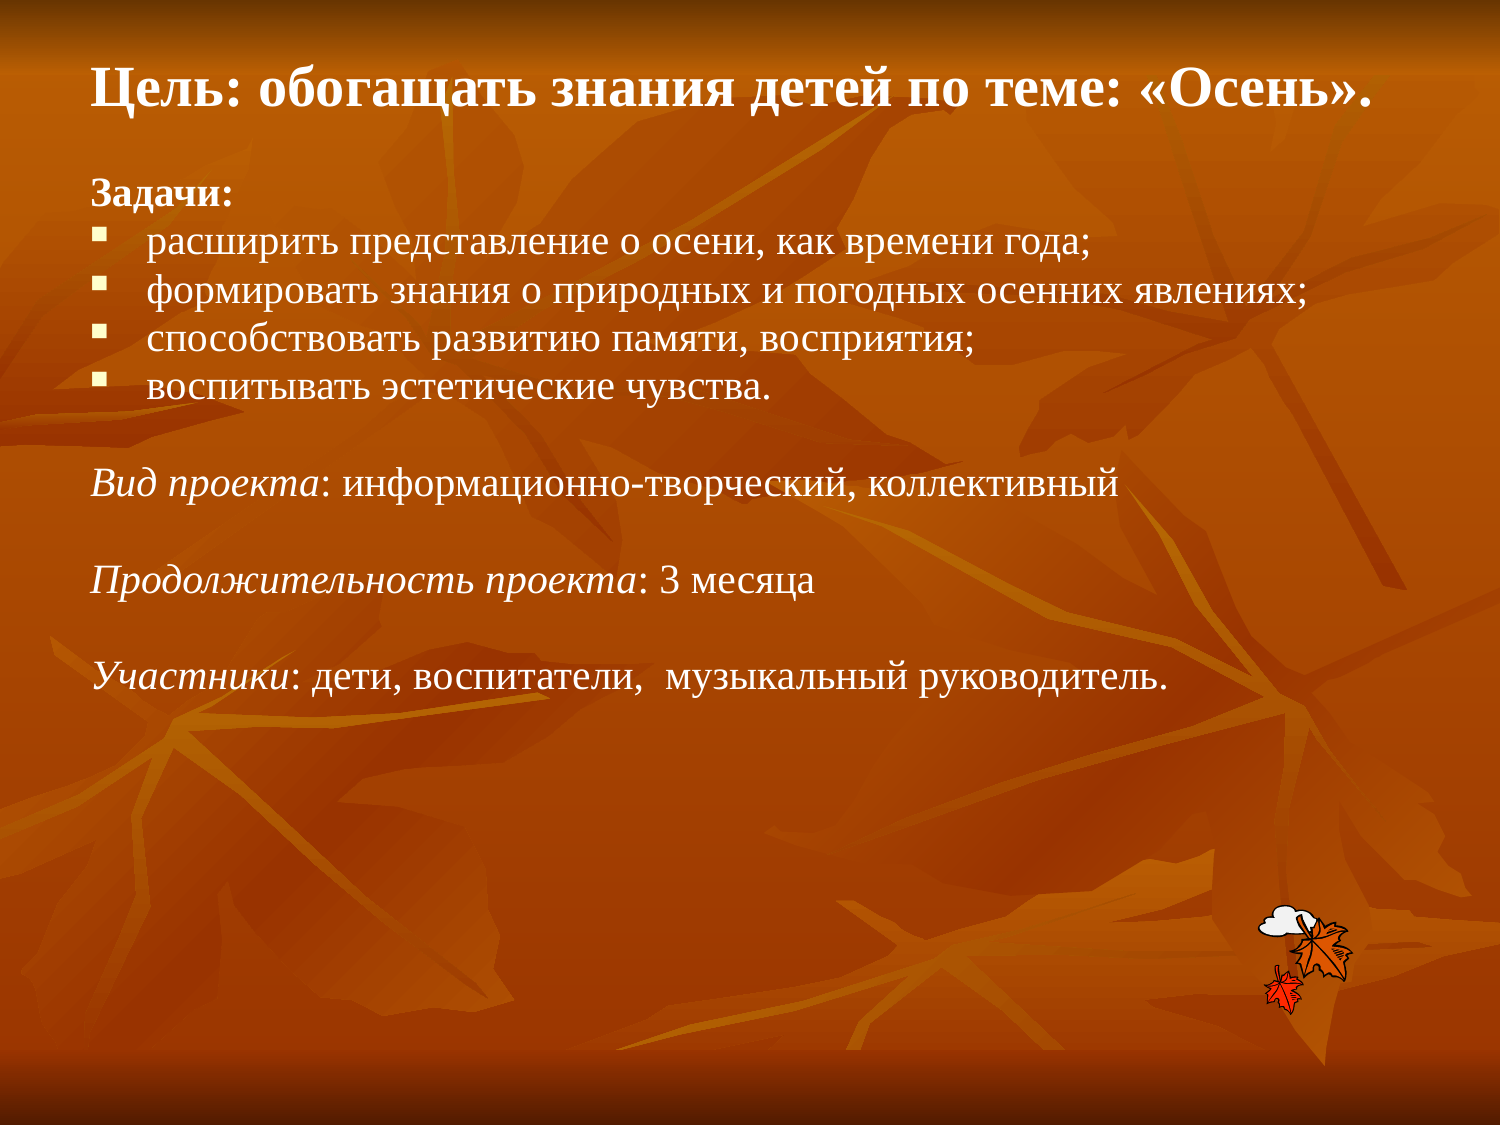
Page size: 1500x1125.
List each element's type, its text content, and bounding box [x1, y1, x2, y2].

list Цель: обогащать знания детей по теме: «Осень». Задачи: расширить представление о осени, как времени года; формировать знания о природных и погодных осенних явлениях; способствовать развитию памяти, восприятия; воспитывать эстетические чувства. Вид проекта: информационно-творческий, коллективный Продолжительность проекта: 3 месяца Участники: дети, воспитатели, музыкальный руководитель. [74, 54, 1424, 988]
picture [1257, 904, 1354, 1016]
